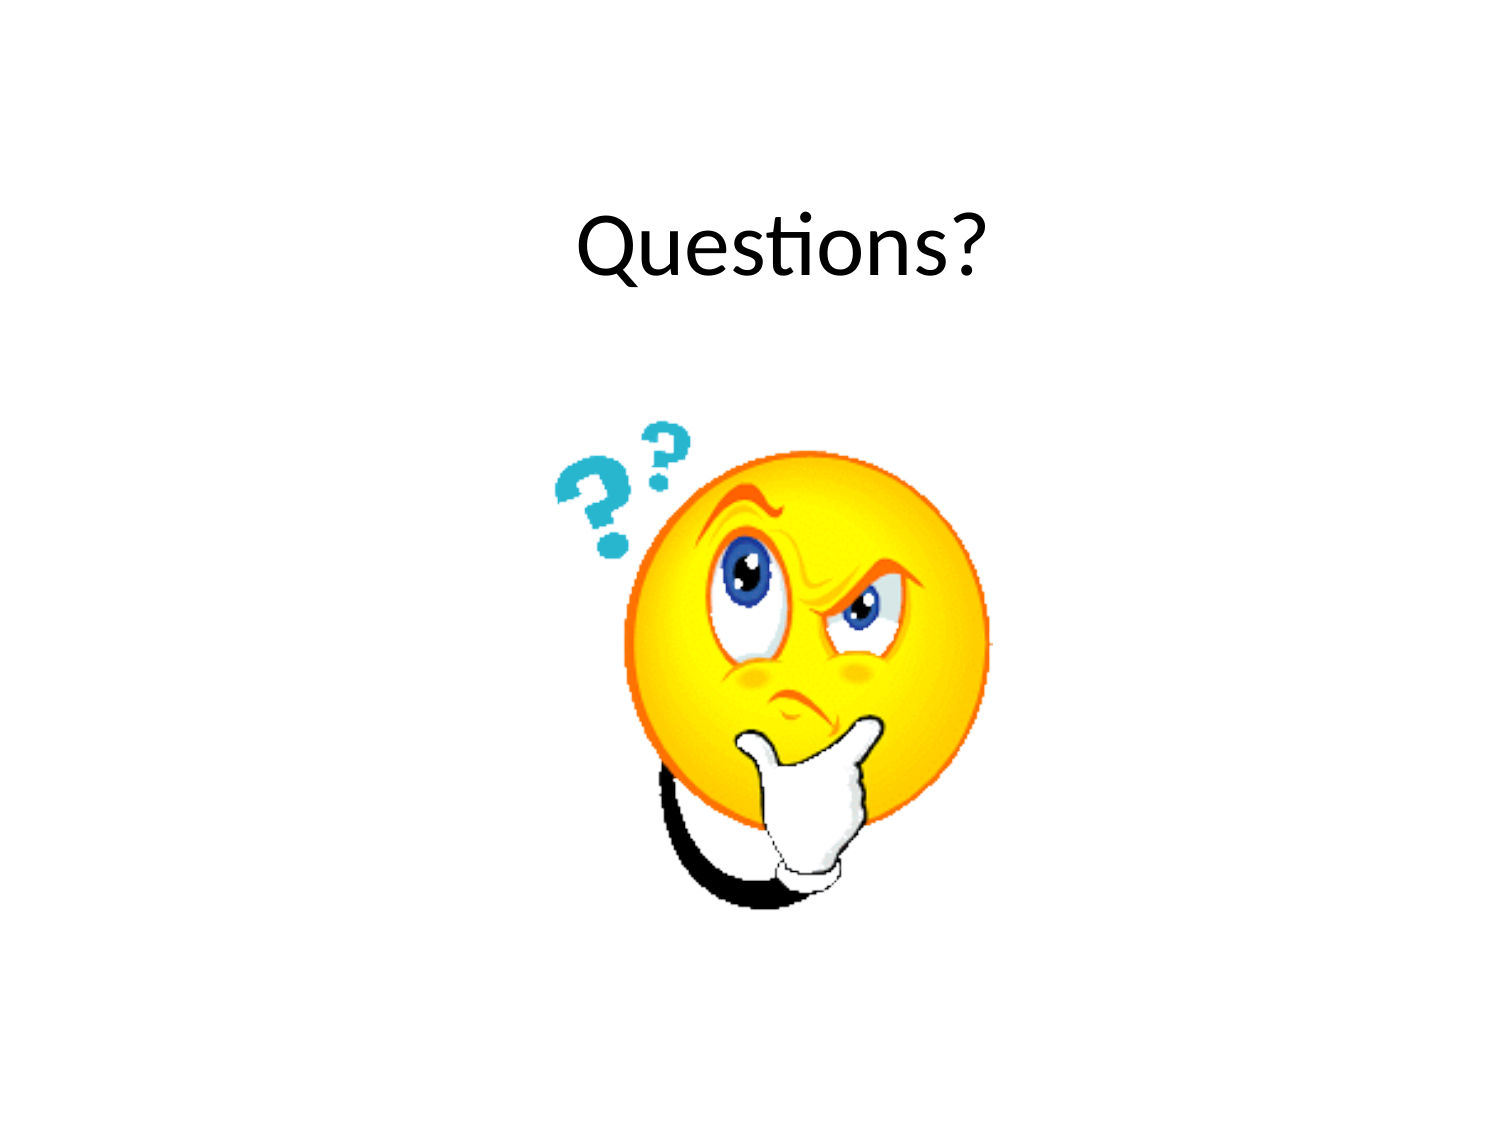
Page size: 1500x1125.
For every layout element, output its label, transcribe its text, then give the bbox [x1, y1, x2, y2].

text_box Questions? [0, 0, 1485, 493]
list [552, 419, 993, 913]
